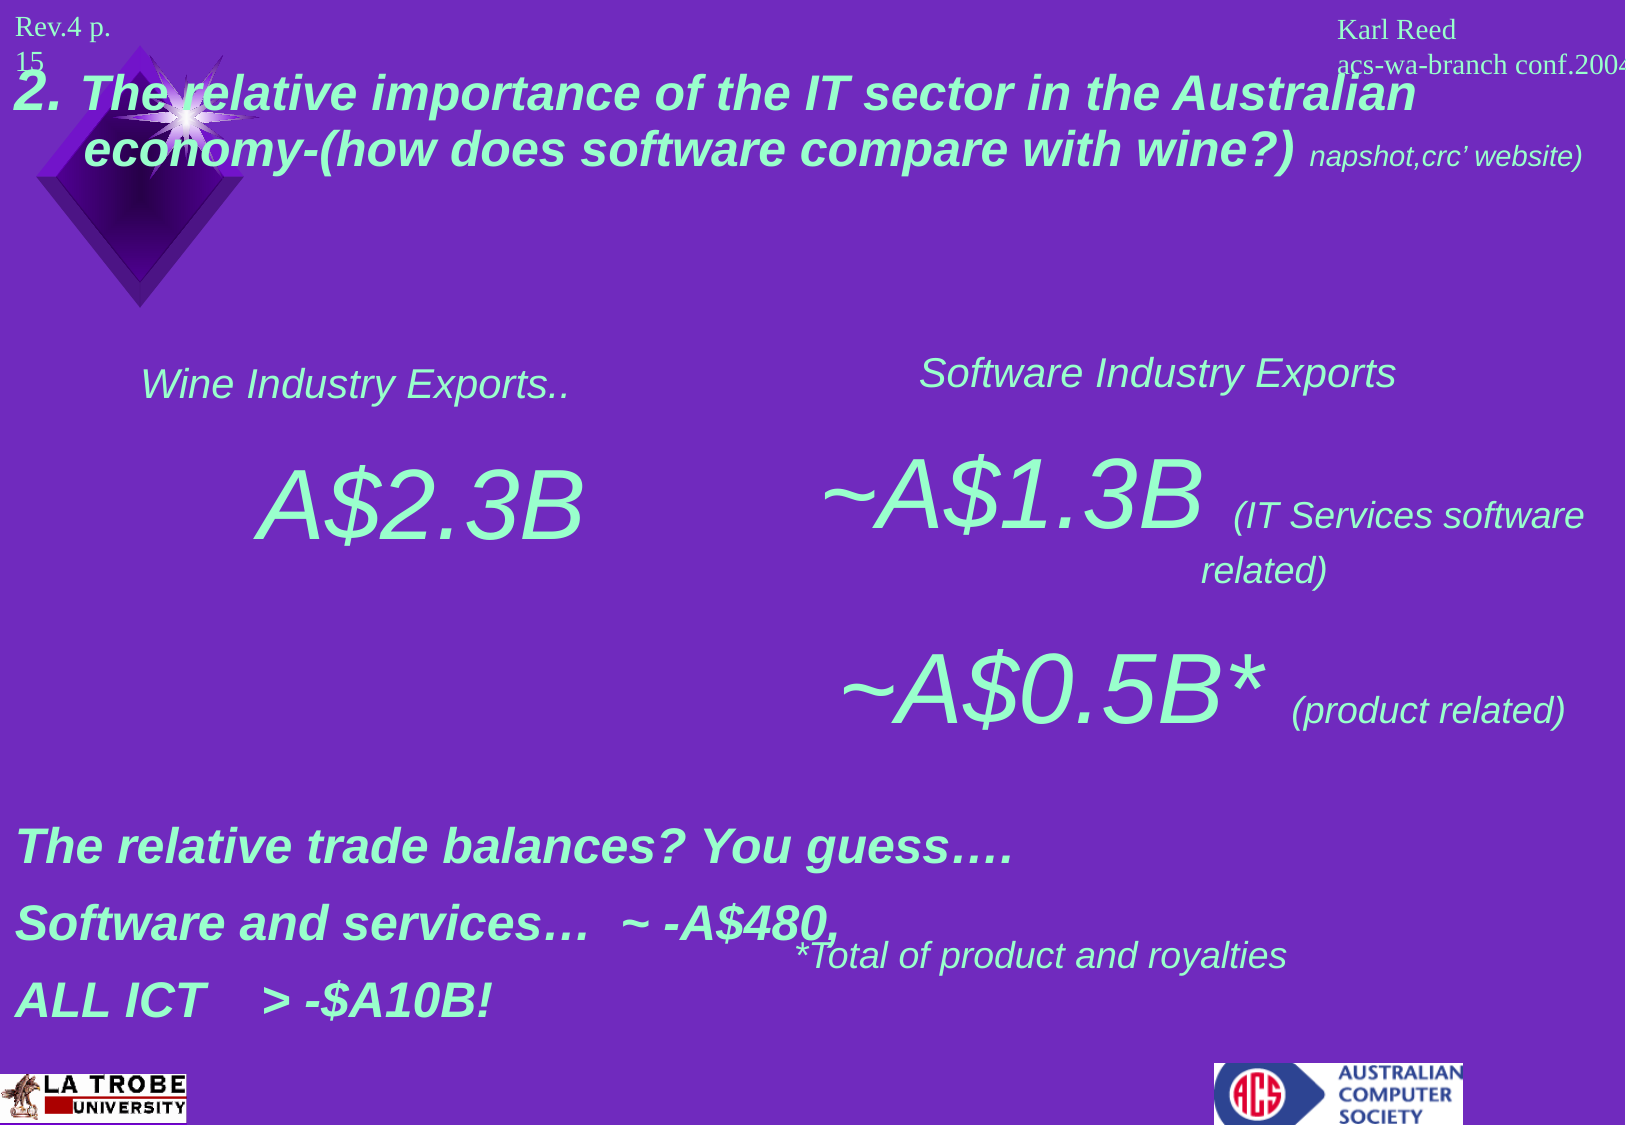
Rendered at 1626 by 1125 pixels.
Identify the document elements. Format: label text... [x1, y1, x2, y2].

picture [0, 1074, 188, 1125]
picture [1214, 1063, 1463, 1125]
text_box Software Industry Exports ~A$1.3B (IT Services software related) ~A$0.5B* (product related) *Total of product and royalties [779, 220, 1625, 812]
text_box The relative trade balances? You guess…. Software and services… ~ -A$480, ALL ICT > -$A10B! [0, 812, 1625, 1061]
text_box 2. The relative importance of the IT sector in the Australian economy-(how does software compare with wine?) napshot,crc’ website) [0, 52, 1625, 300]
list Wine Industry Exports.. A$2.3B [0, 300, 779, 812]
